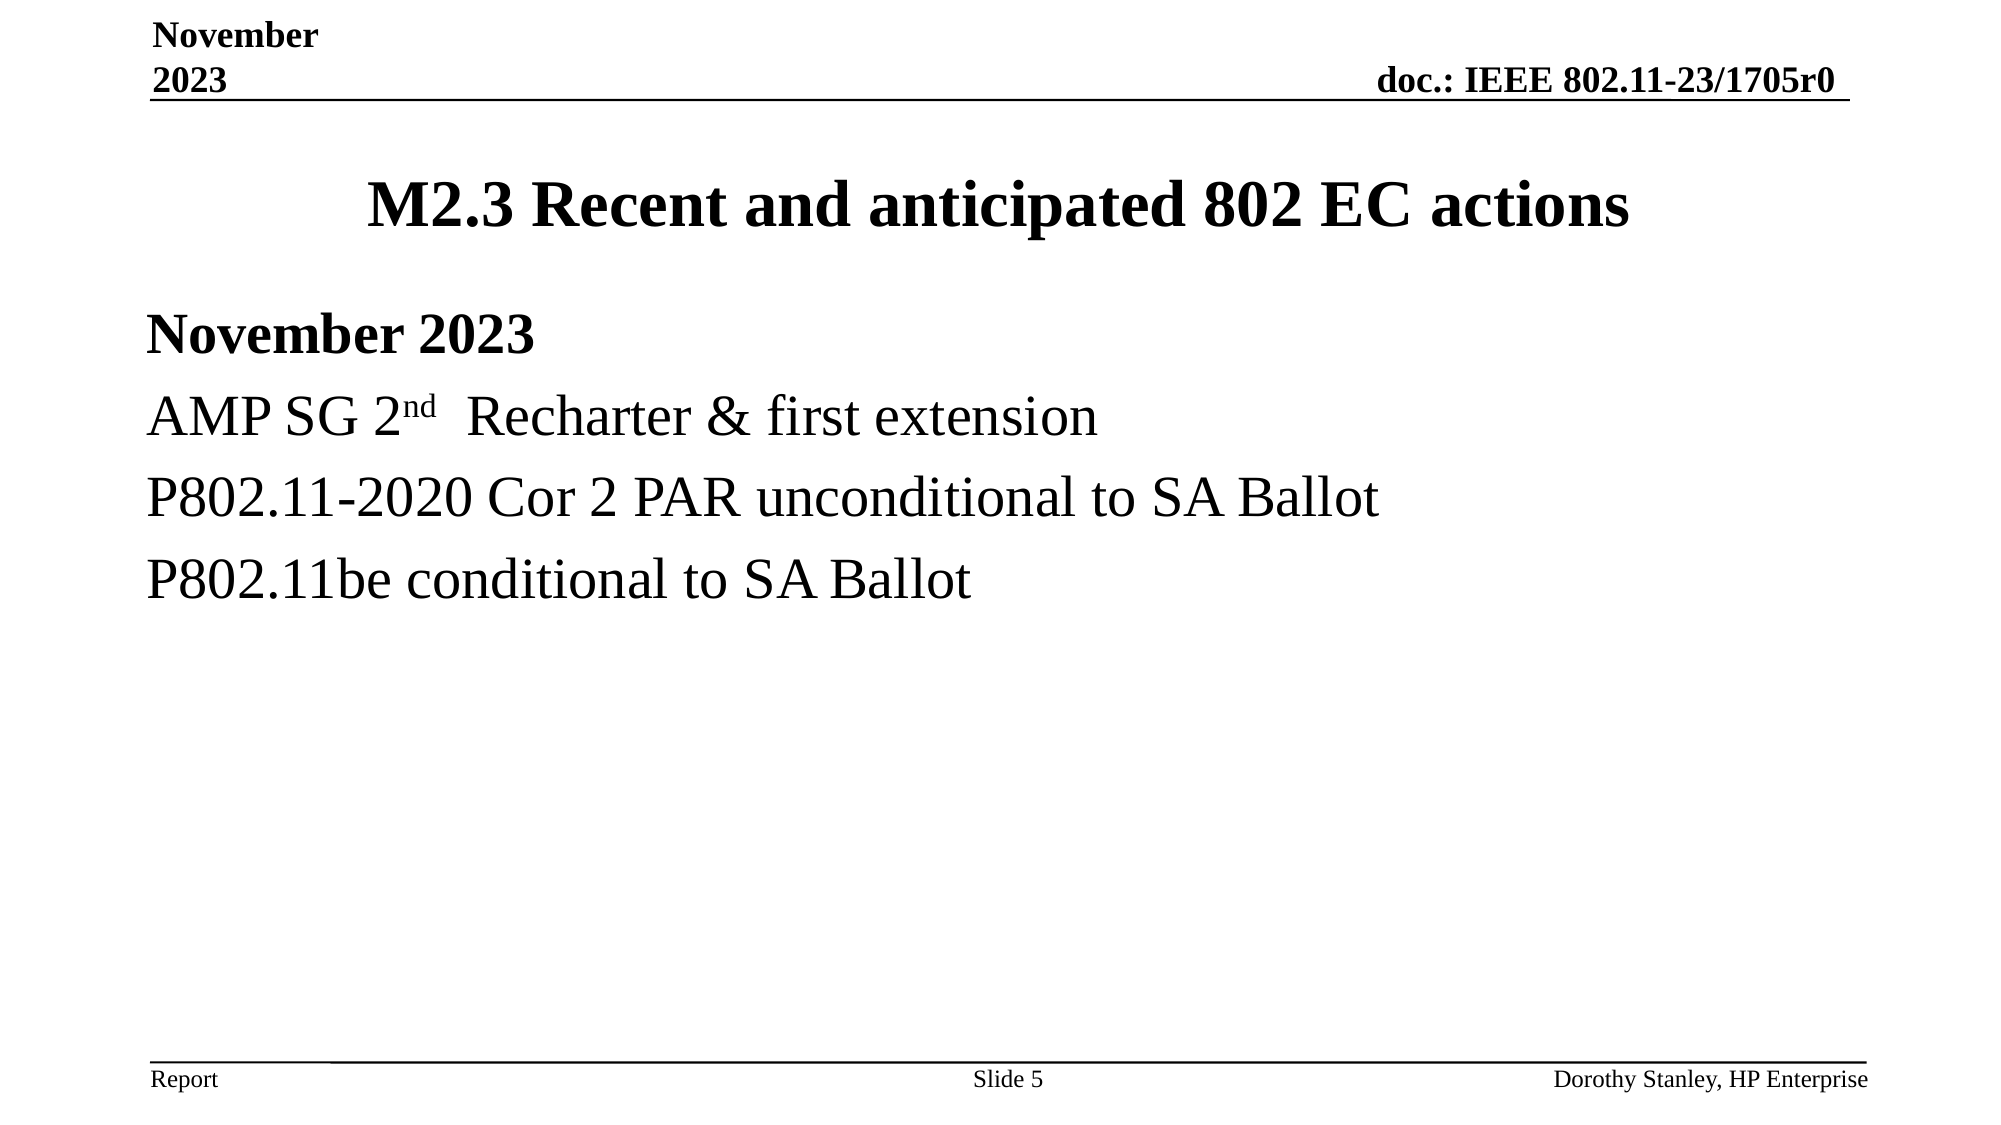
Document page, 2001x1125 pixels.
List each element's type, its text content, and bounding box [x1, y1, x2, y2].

title M2.3 Recent and anticipated 802 EC actions [150, 112, 1850, 287]
list November 2023 AMP SG 2nd Recharter & first extension P802.11-2020 Cor 2 PAR unconditional to SA Ballot P802.11be conditional to SA Ballot [131, 287, 1913, 1000]
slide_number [152, 54, 347, 101]
footer Dorothy Stanley, HP Enterprise [1512, 1061, 1869, 1093]
slide_number Slide 5 [964, 1061, 1053, 1093]
